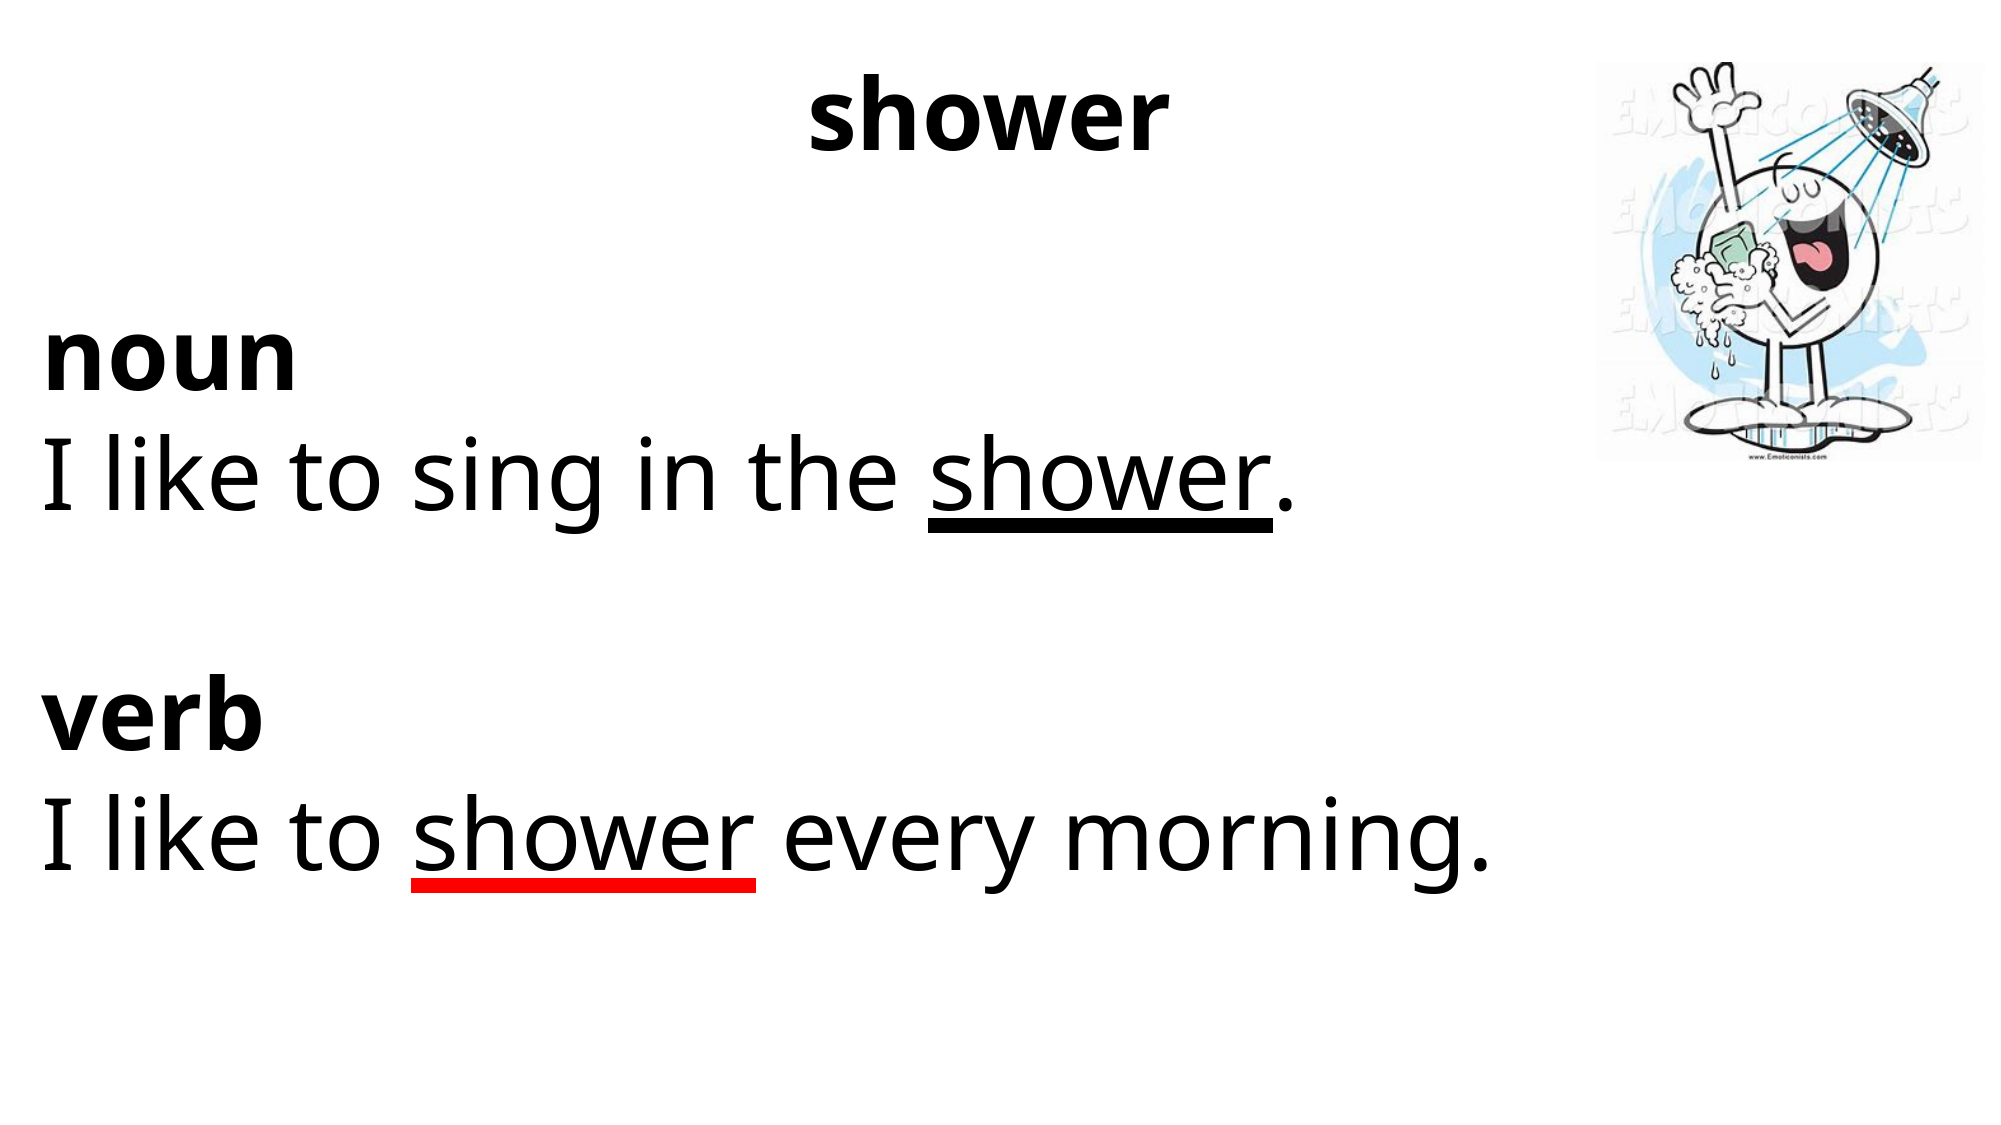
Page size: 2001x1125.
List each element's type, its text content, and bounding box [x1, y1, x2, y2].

text_box shower noun I like to sing in the shower. verb I like to shower every morning. [26, 43, 1944, 898]
picture [1596, 62, 1985, 461]
